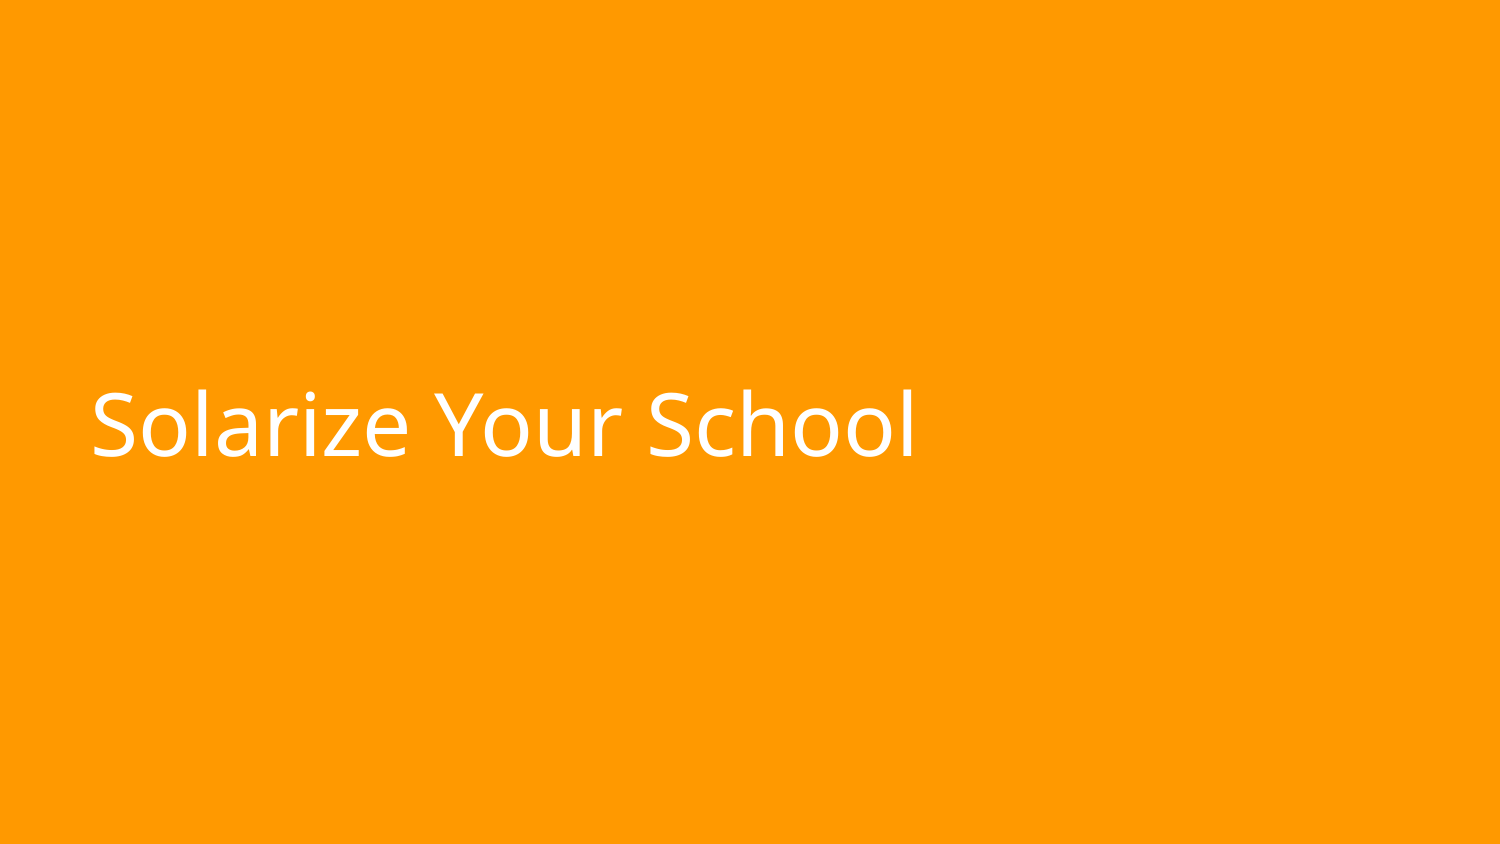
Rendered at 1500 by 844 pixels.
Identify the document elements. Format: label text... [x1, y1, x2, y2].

title Solarize Your School [75, 338, 1425, 505]
